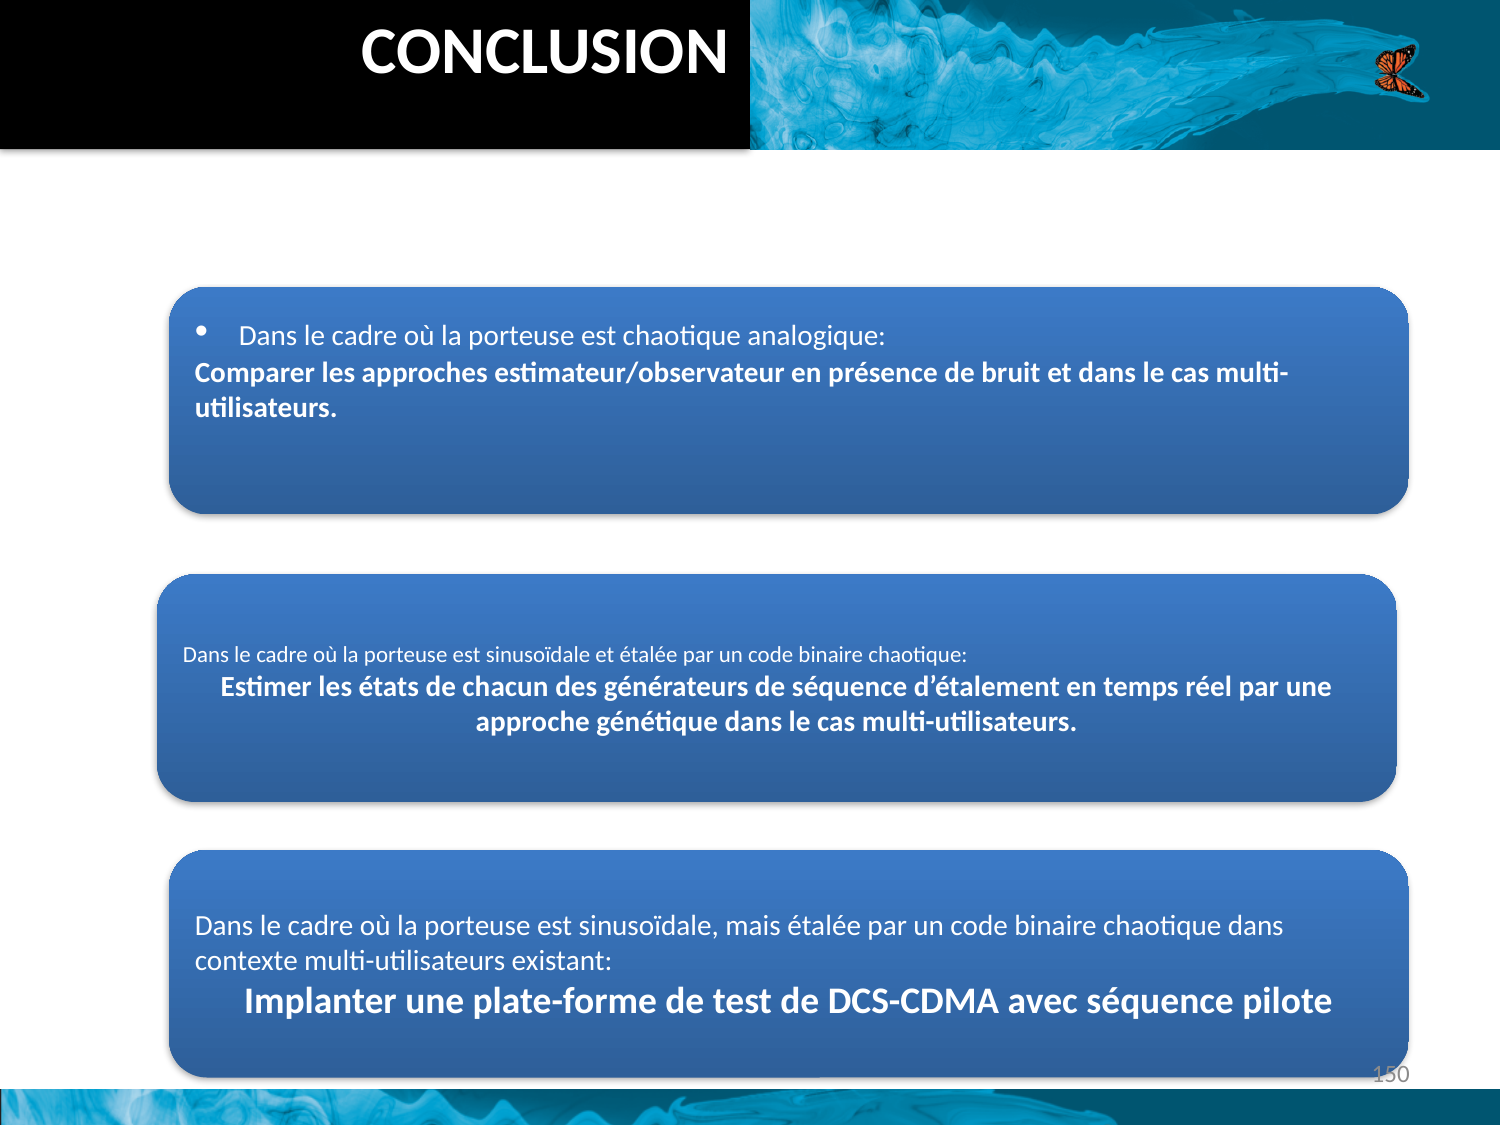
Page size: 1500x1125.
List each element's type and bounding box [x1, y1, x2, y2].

text_box [0, 0, 1500, 1125]
